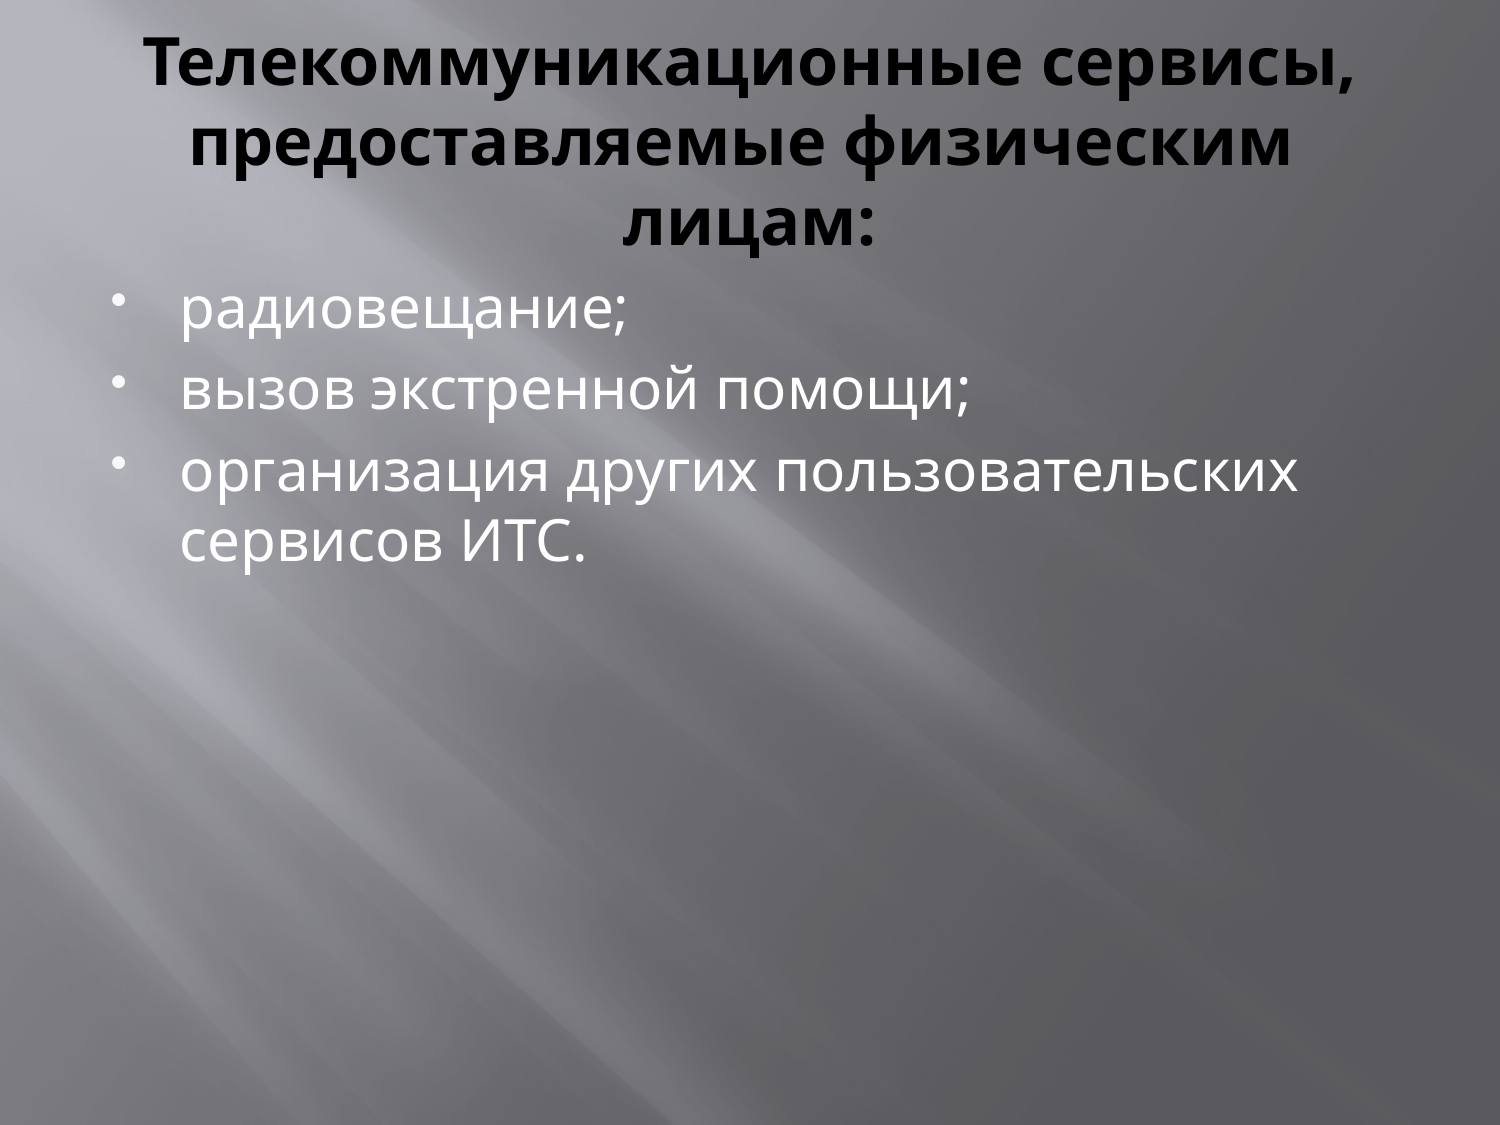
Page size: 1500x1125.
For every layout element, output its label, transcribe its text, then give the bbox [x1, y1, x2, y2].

list радиовещание; вызов экстренной помощи; организация других пользовательских сервисов ИТС. [75, 262, 1425, 1035]
title Телекоммуникационные сервисы, предоставляемые физическим лицам: [75, 45, 1425, 233]
